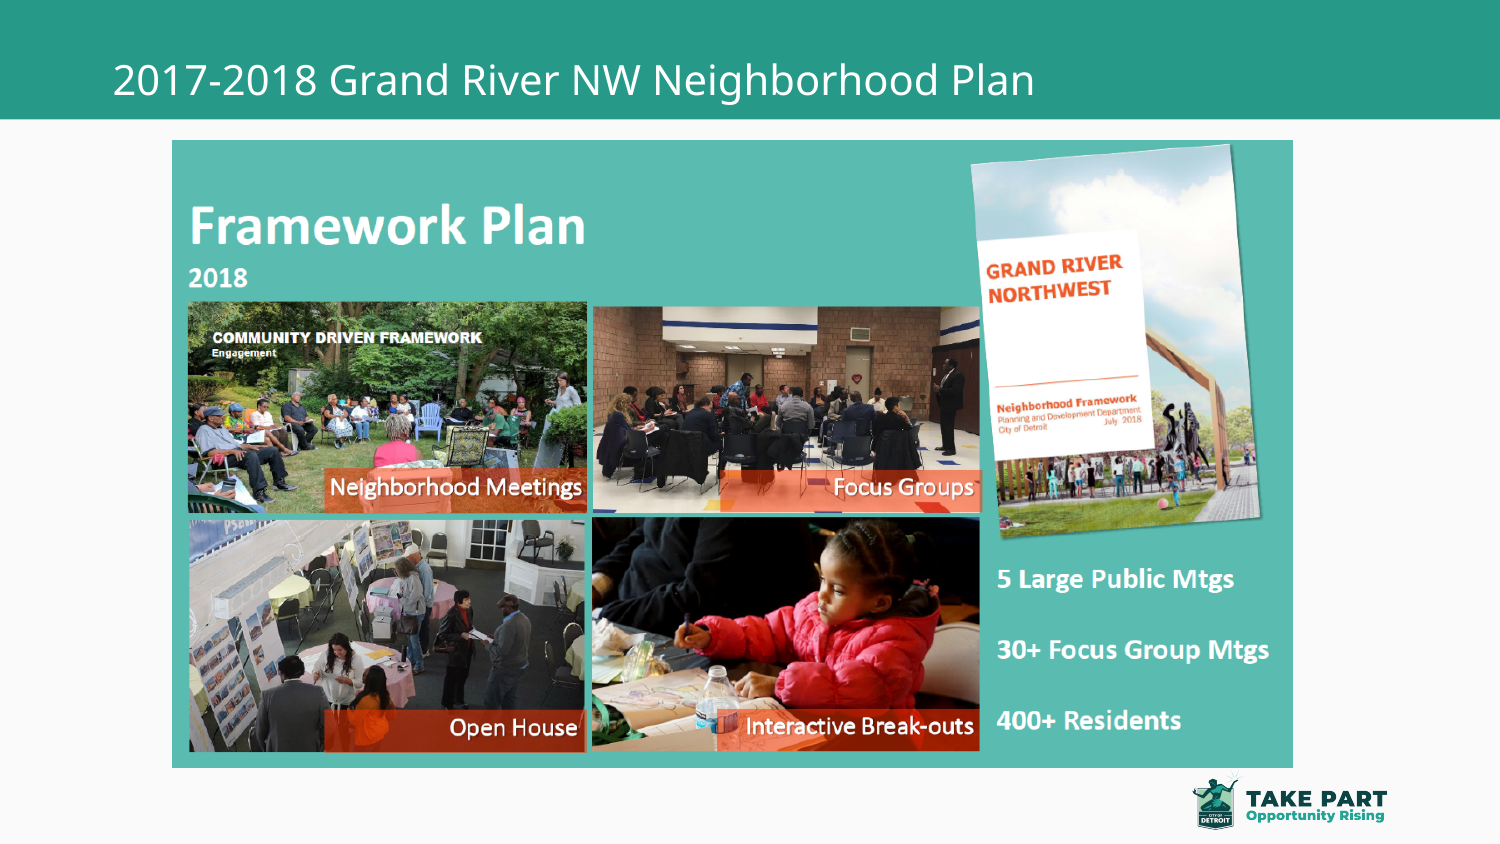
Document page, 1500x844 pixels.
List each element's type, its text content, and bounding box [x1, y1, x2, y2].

picture [1192, 770, 1387, 830]
picture [172, 140, 1293, 768]
title 2017-2018 Grand River NW Neighborhood Plan [112, 2, 1464, 120]
